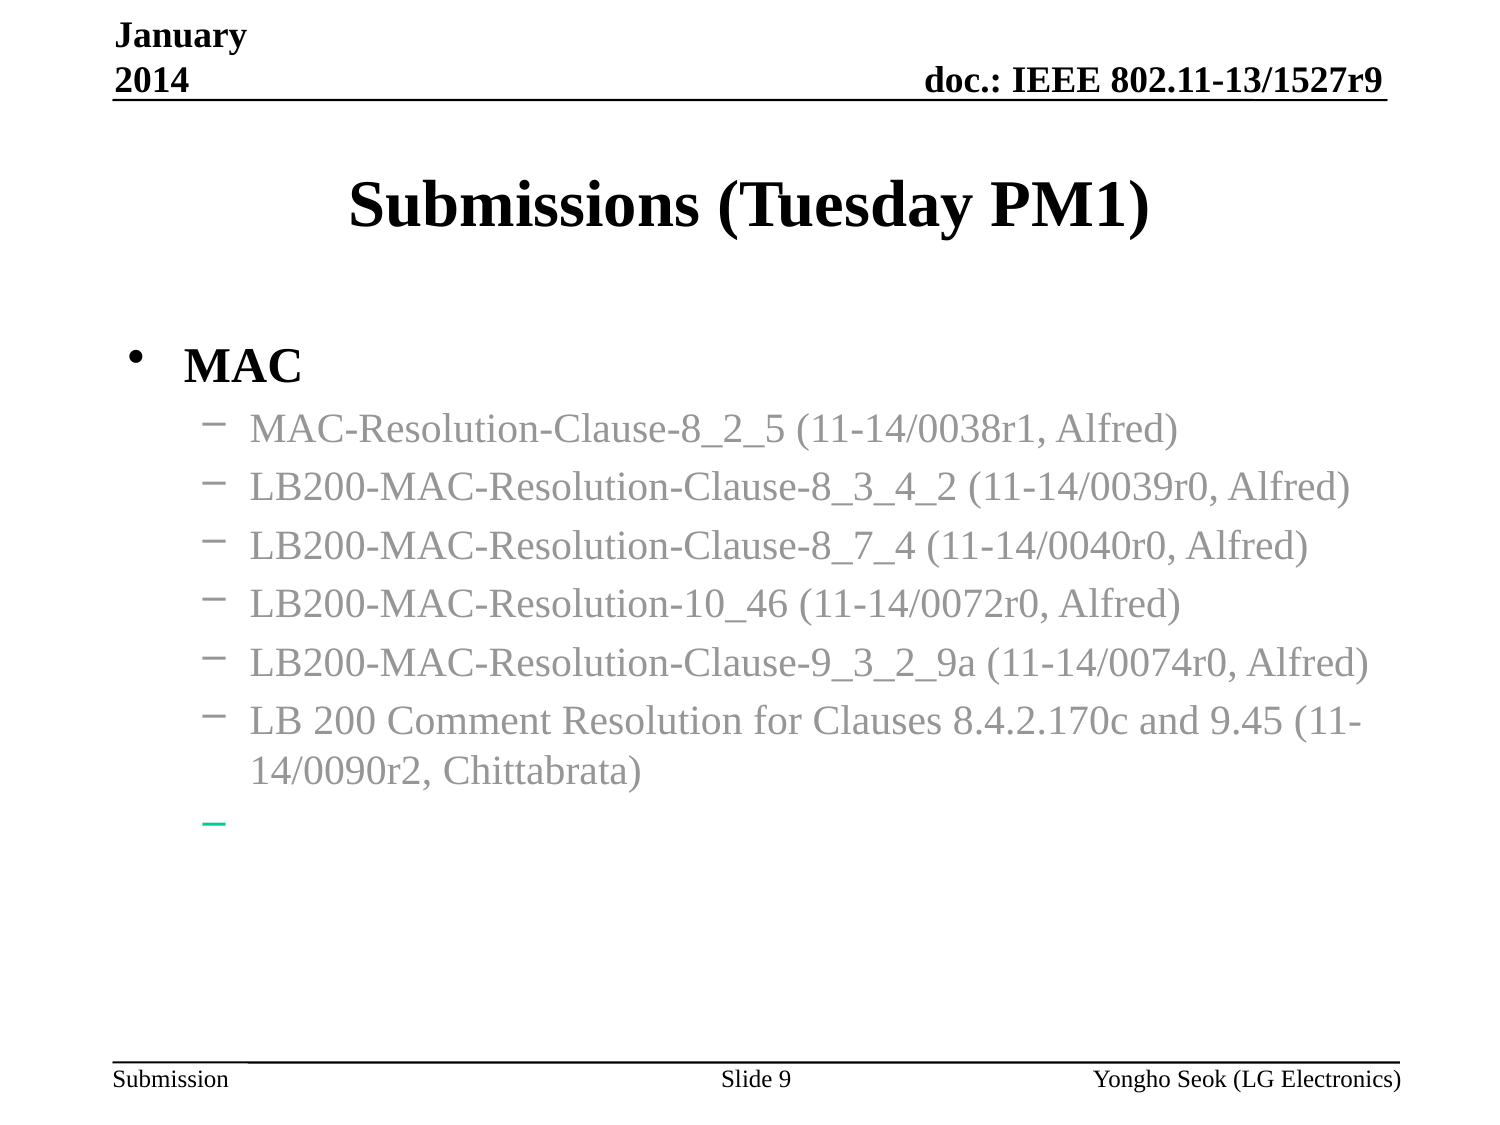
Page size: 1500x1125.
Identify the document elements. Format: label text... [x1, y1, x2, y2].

list MAC MAC-Resolution-Clause-8_2_5 (11-14/0038r1, Alfred) LB200-MAC-Resolution-Clause-8_3_4_2 (11-14/0039r0, Alfred) LB200-MAC-Resolution-Clause-8_7_4 (11-14/0040r0, Alfred) LB200-MAC-Resolution-10_46 (11-14/0072r0, Alfred) LB200-MAC-Resolution-Clause-9_3_2_9a (11-14/0074r0, Alfred) LB 200 Comment Resolution for Clauses 8.4.2.170c and 9.45 (11-14/0090r2, Chittabrata) [112, 324, 1388, 1001]
footer Yongho Seok (LG Electronics) [1088, 1061, 1402, 1093]
slide_number Slide 9 [712, 1061, 800, 1093]
title Submissions (Tuesday PM1) [112, 112, 1388, 288]
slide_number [114, 54, 333, 101]
